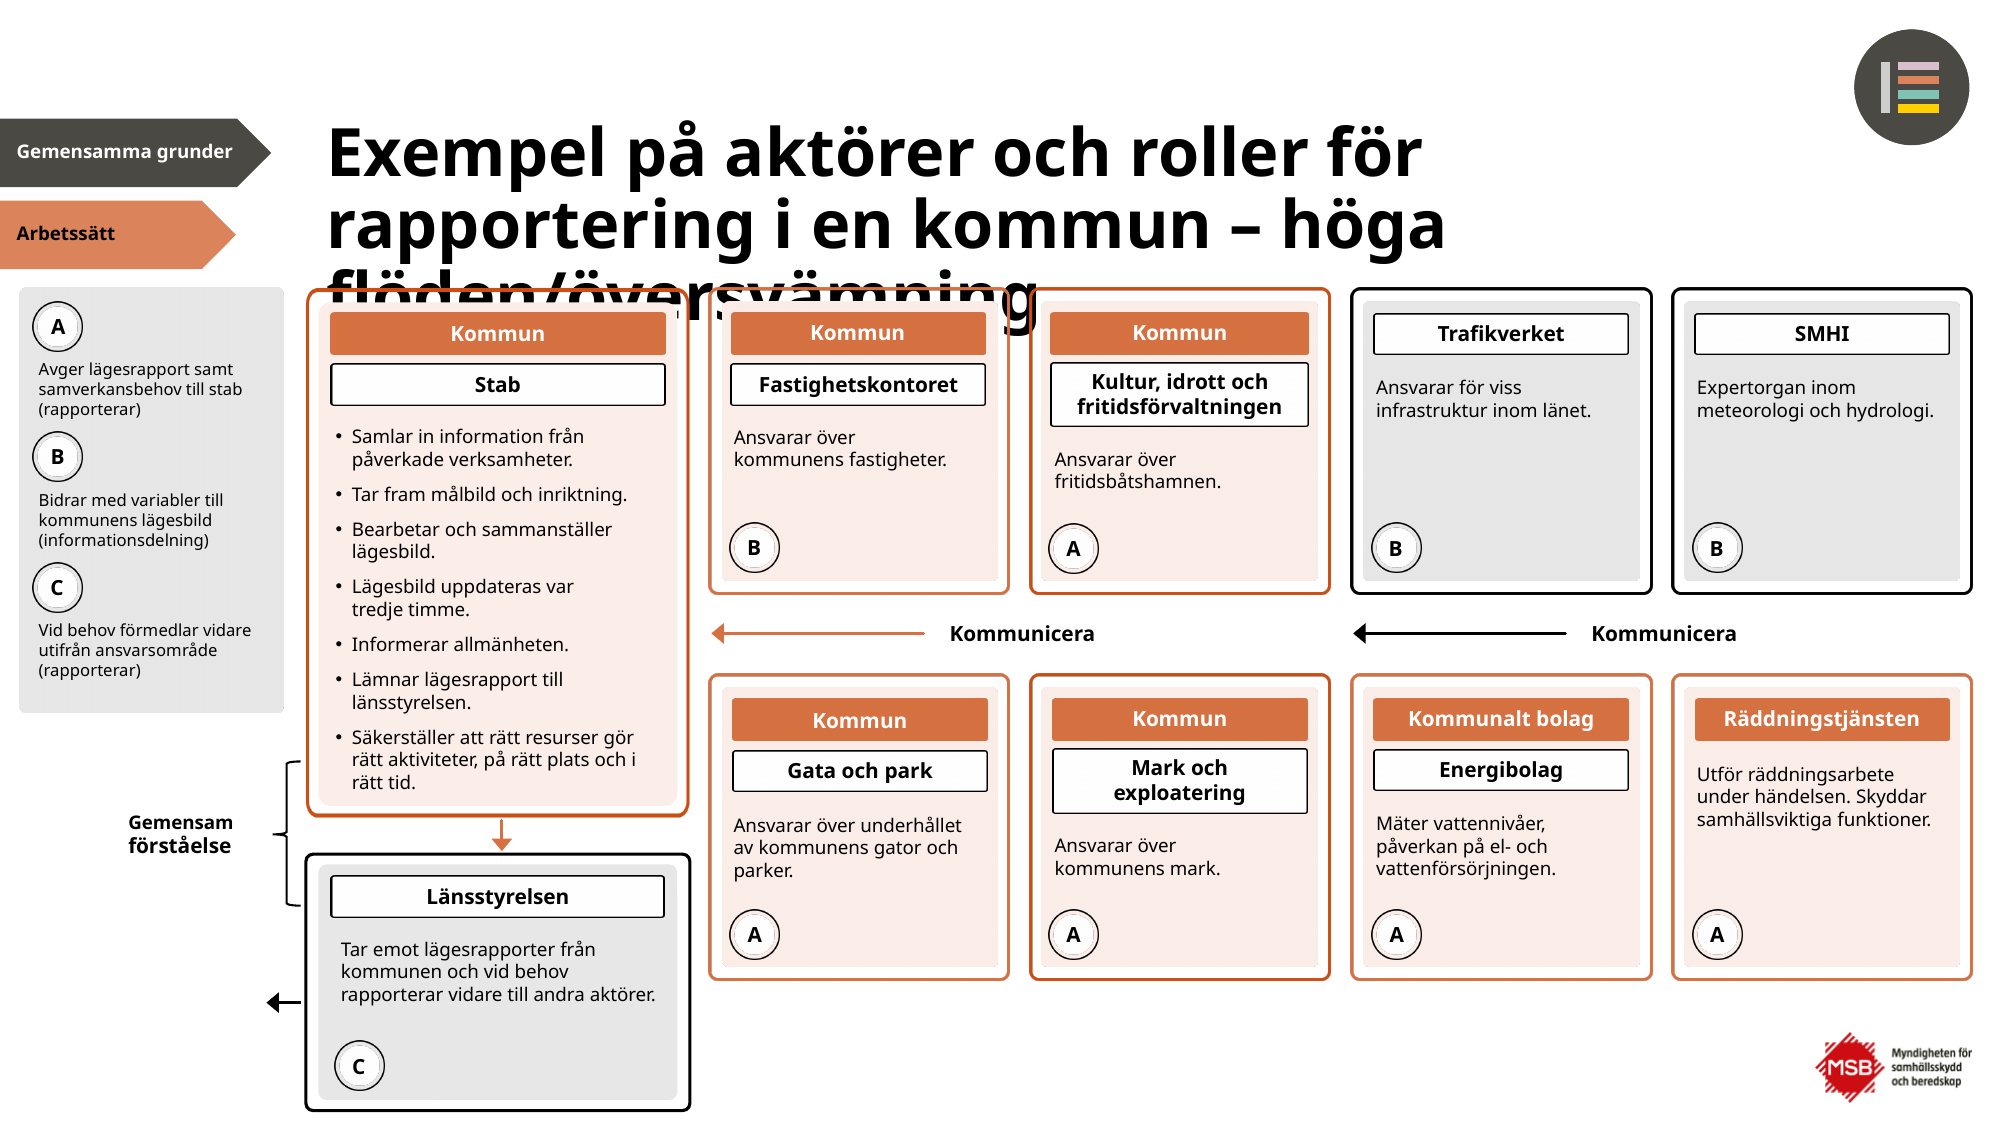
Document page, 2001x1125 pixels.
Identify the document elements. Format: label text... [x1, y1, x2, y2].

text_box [1028, 673, 1331, 981]
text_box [708, 673, 1010, 981]
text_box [113, 761, 301, 906]
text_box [305, 287, 690, 818]
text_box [708, 287, 1010, 595]
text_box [711, 613, 1110, 654]
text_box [1350, 287, 1652, 595]
picture [1815, 1032, 1972, 1103]
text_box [1671, 673, 1973, 981]
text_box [1028, 287, 1331, 595]
title Exempel på aktörer och roller för rapportering i en kommun – höga flöden/översvämning [311, 111, 1824, 263]
picture [19, 287, 284, 713]
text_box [1350, 673, 1652, 981]
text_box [266, 820, 690, 1111]
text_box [1353, 613, 1752, 654]
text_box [1671, 287, 1973, 595]
